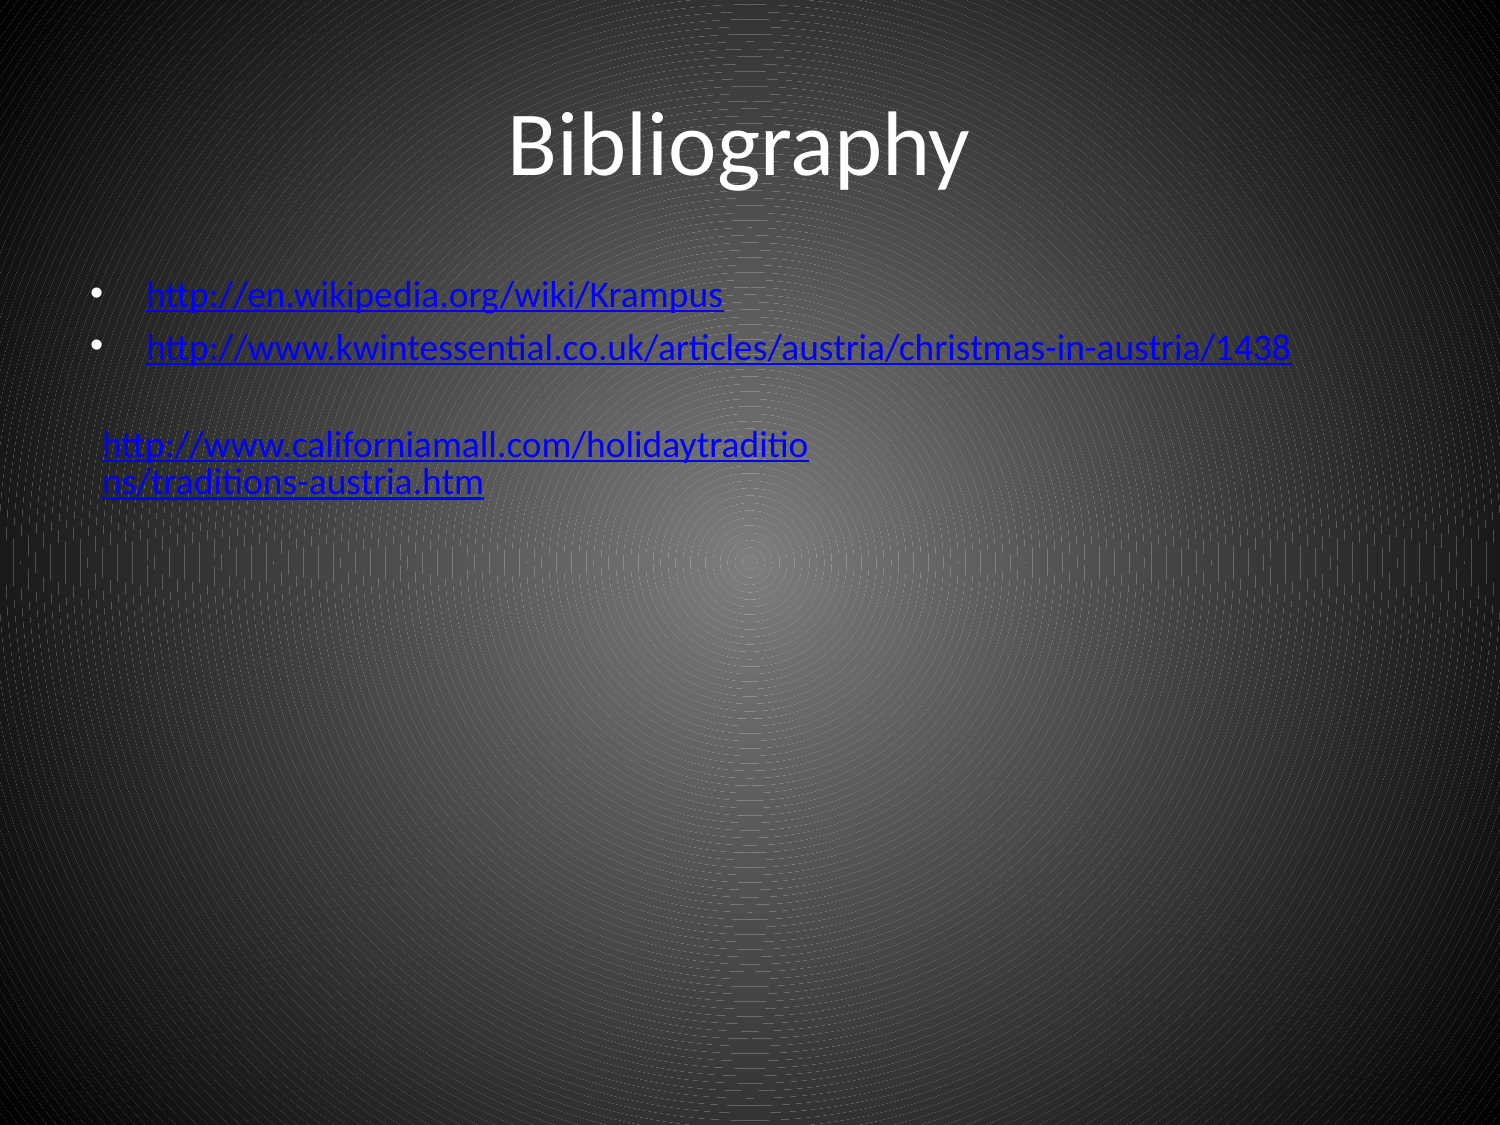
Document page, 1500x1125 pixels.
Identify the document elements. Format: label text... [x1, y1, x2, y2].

title Bibliography [75, 45, 1425, 233]
list http://en.wikipedia.org/wiki/Krampus http://www.kwintessential.co.uk/articles/austria/christmas-in-austria/1438 [75, 262, 1425, 1005]
text_box http://www.californiamall.com/holidaytraditions/traditions-austria.htm [87, 412, 838, 518]
